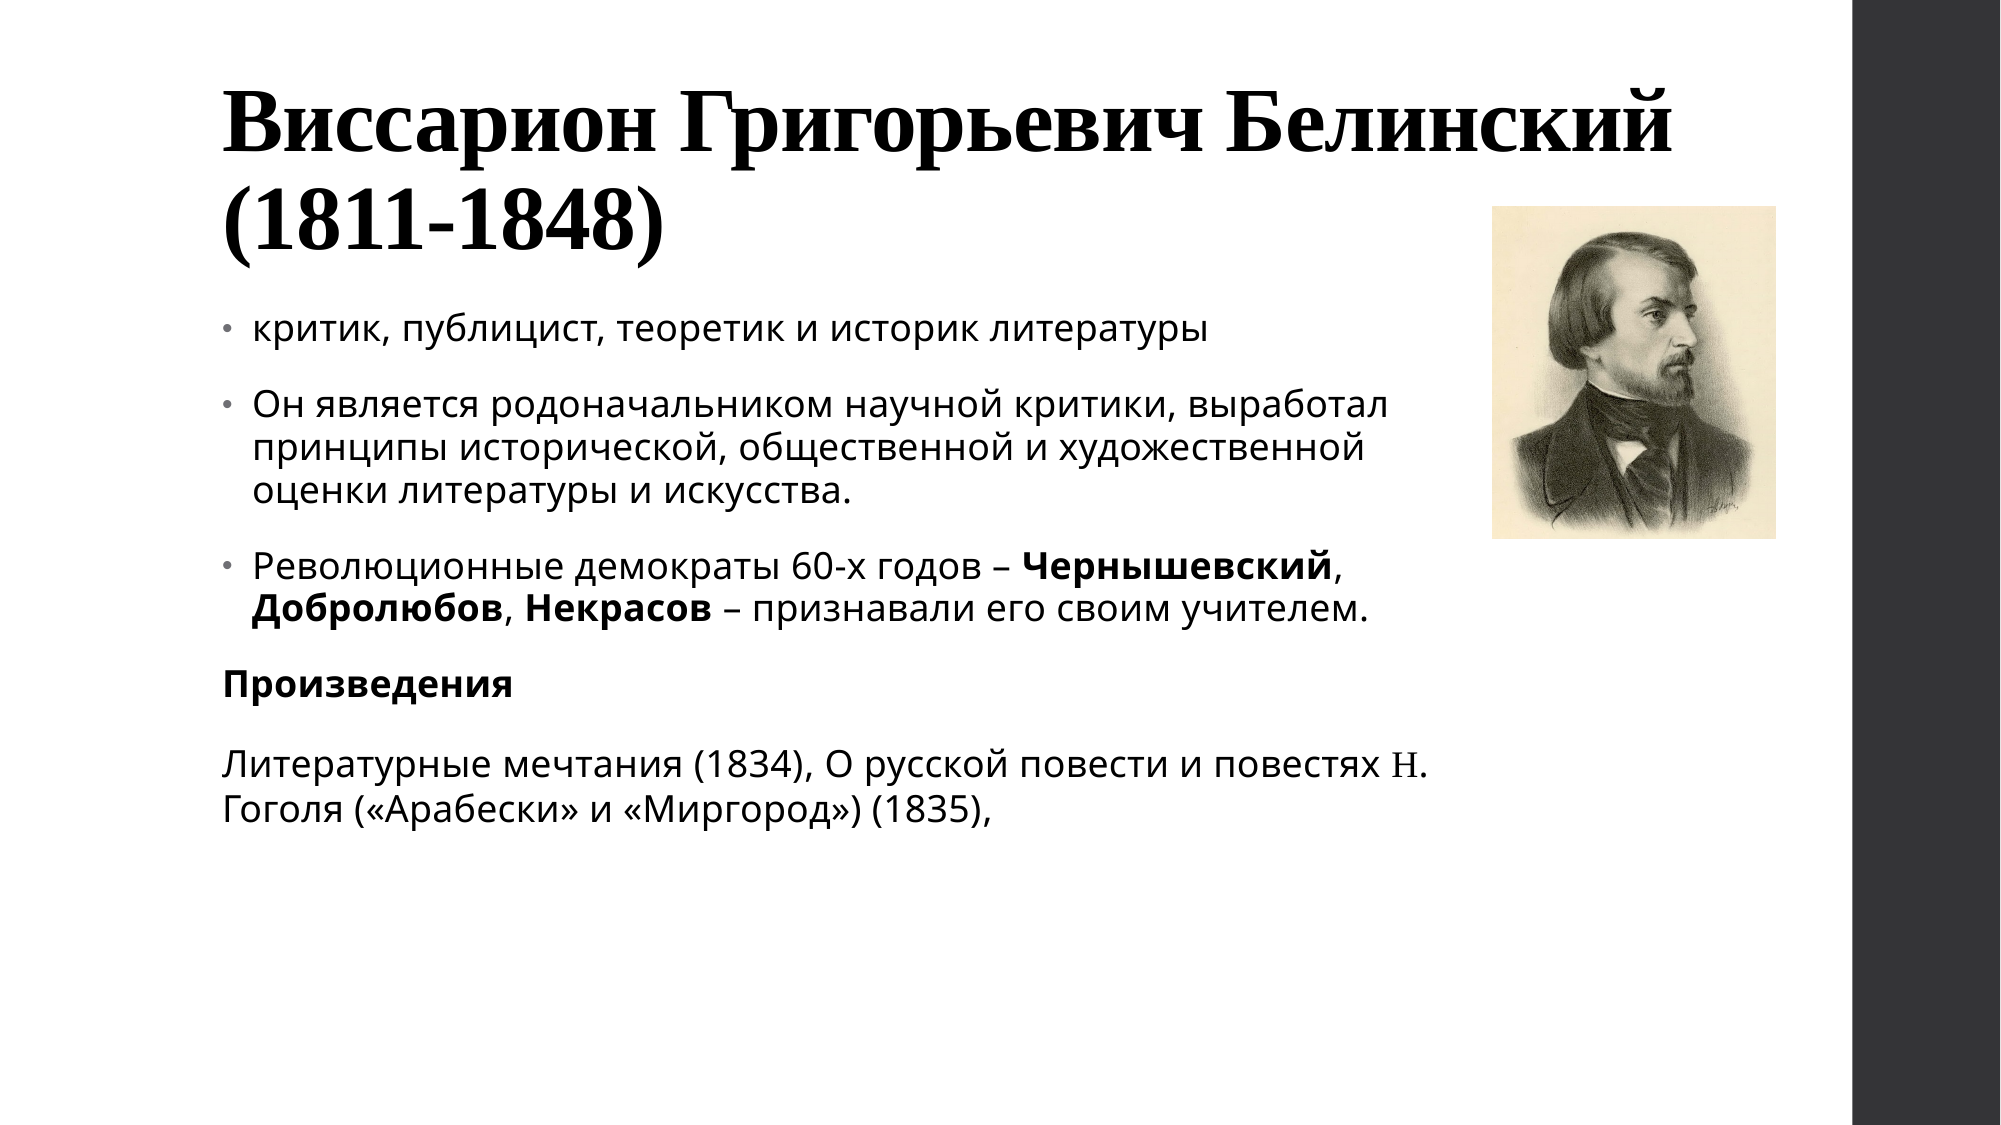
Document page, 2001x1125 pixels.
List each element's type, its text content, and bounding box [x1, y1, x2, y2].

title Виссарион Григорьевич Белинский (1811-1848) [206, 60, 1847, 278]
picture [1492, 206, 1776, 539]
list критик, публицист, теоретик и историк литературы Он является родоначальником научной критики, выработал принципы исторической, общественной и художественной оценки лите­ратуры и искусства. Pеволюционные демократы 60-х годов – Чернышевский, Добролю­бов, Некрасов – признавали его своим учителем. Произведения Литературные мечтания (1834), О русской повести и повестях Н. Гоголя («Арабески» и «Миргород») (1835), [206, 299, 1470, 1014]
